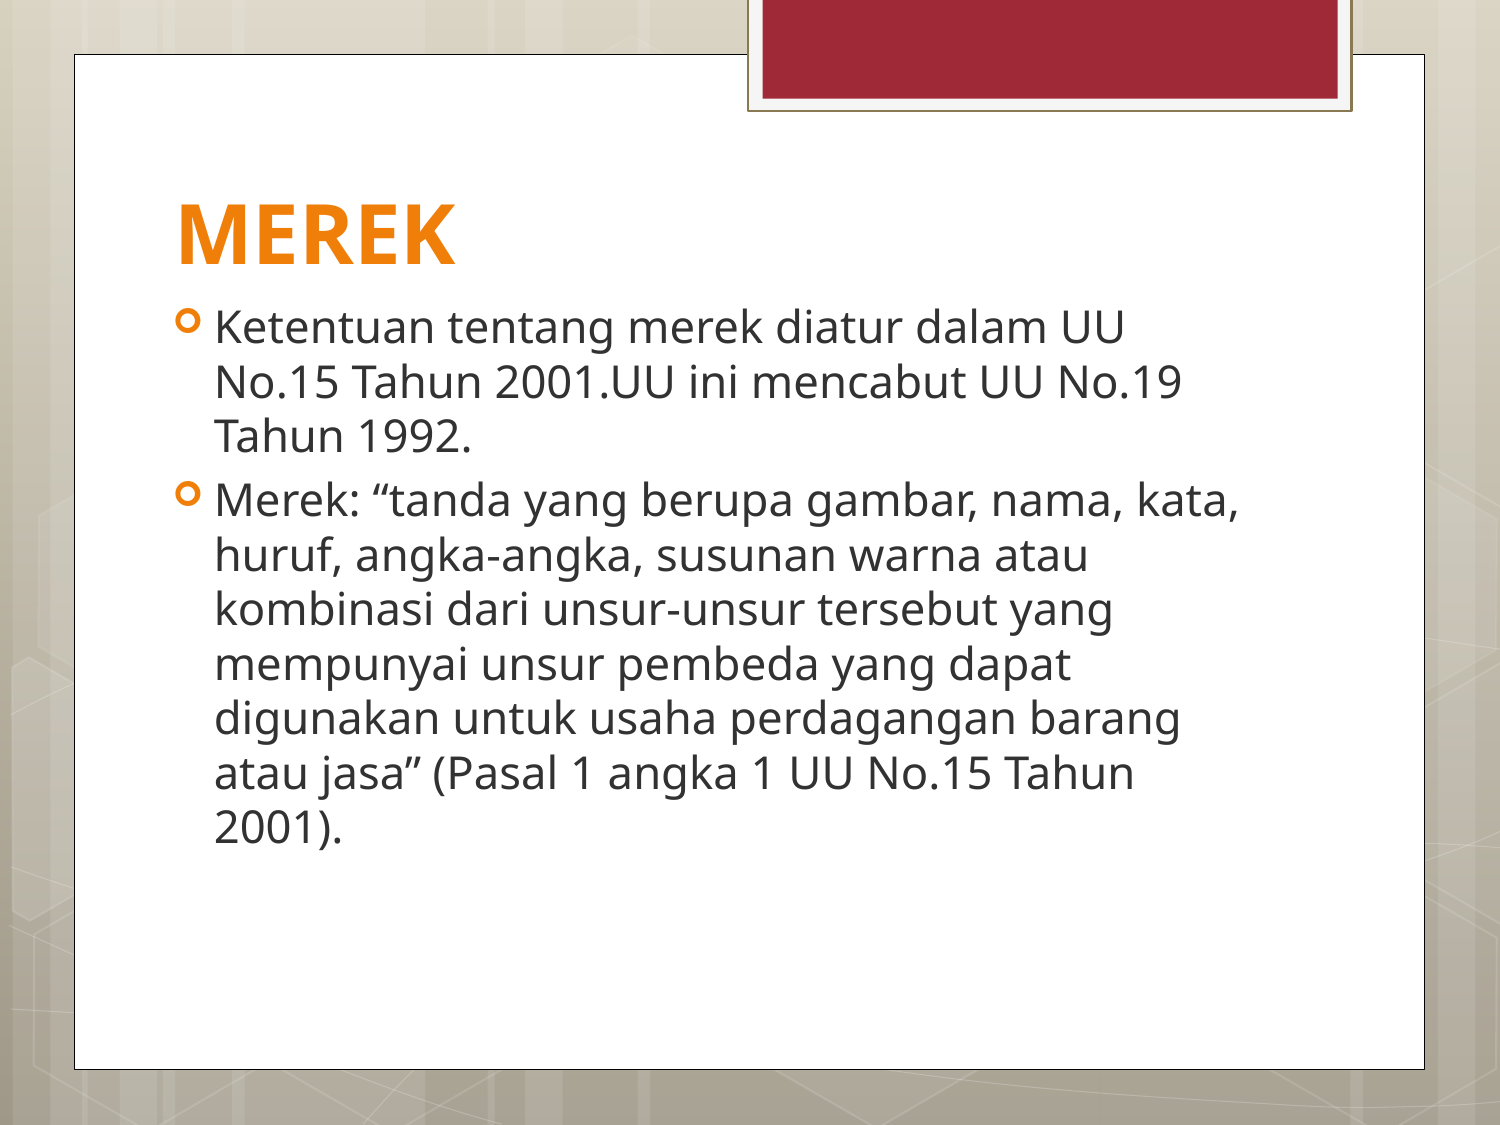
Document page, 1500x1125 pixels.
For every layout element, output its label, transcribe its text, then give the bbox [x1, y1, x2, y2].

title MEREK [159, 101, 1312, 290]
list Ketentuan tentang merek diatur dalam UU No.15 Tahun 2001.UU ini mencabut UU No.19 Tahun 1992. Merek: “tanda yang berupa gambar, nama, kata, huruf, angka-angka, susunan warna atau kombinasi dari unsur-unsur tersebut yang mempunyai unsur pembeda yang dapat digunakan untuk usaha perdagangan barang atau jasa” (Pasal 1 angka 1 UU No.15 Tahun 2001). [147, 290, 1260, 867]
